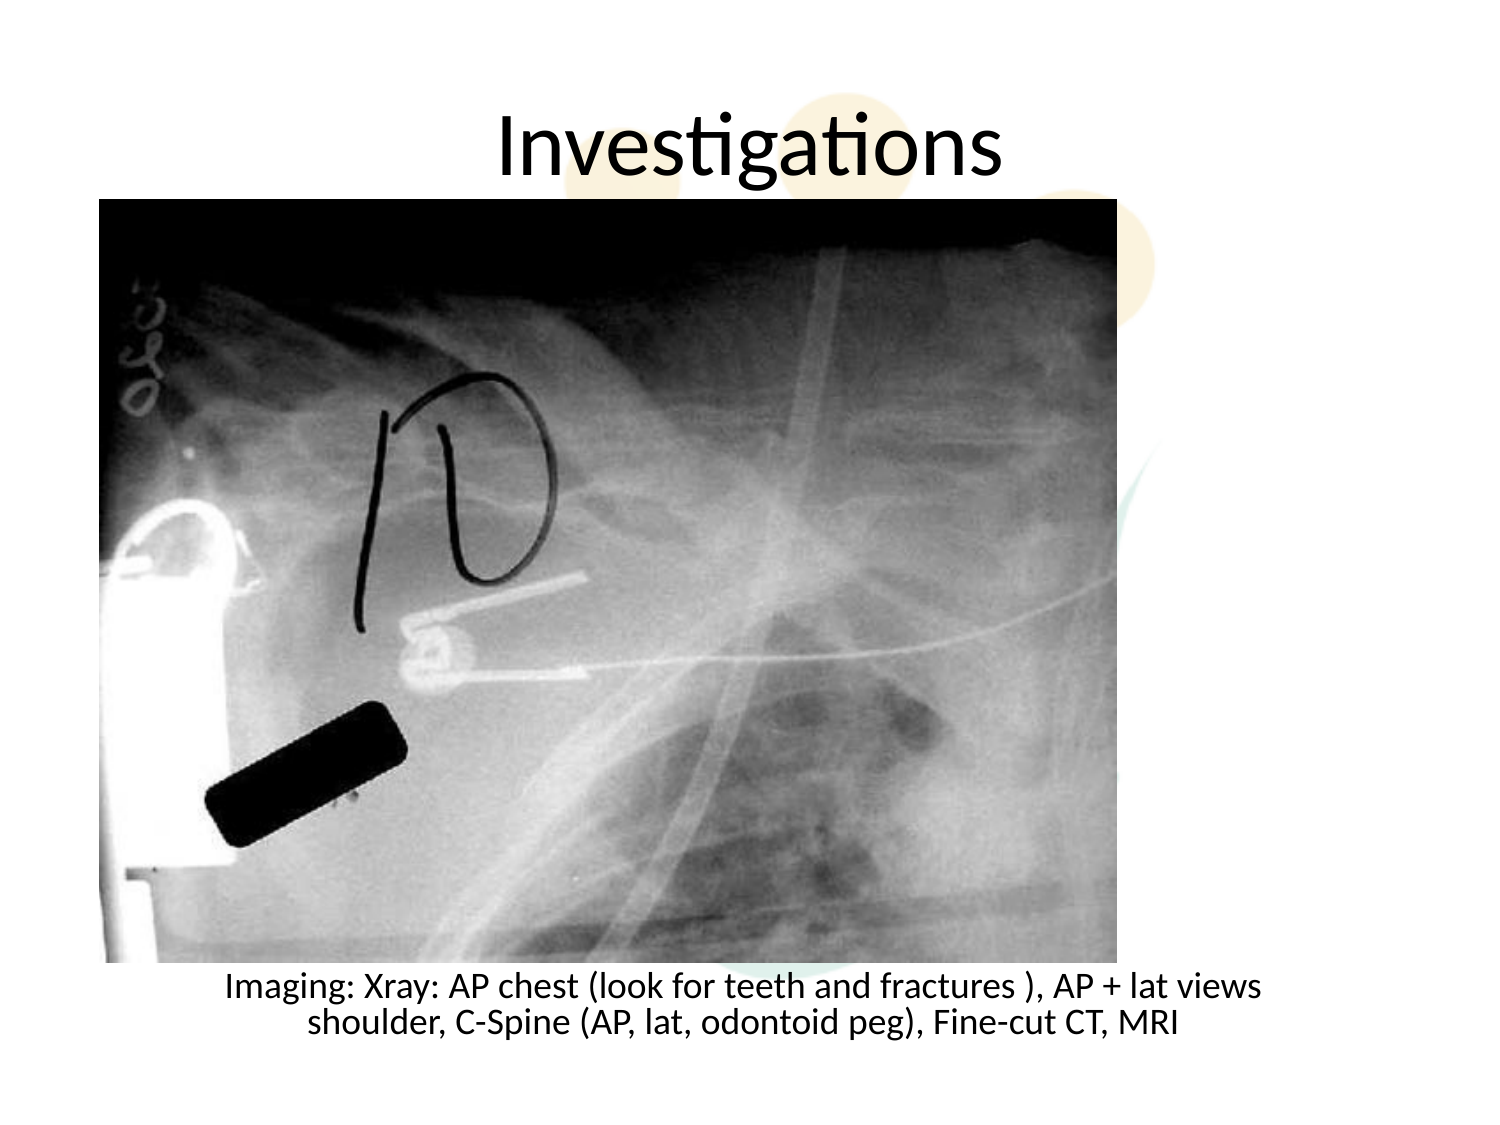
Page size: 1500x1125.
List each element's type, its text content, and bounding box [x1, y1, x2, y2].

text_box Imaging: Xray: AP chest (look for teeth and fractures ), AP + lat views shoulder, C-Spine (AP, lat, odontoid peg), Fine-cut CT, MRI [200, 962, 1288, 1050]
picture [99, 199, 1117, 963]
title Investigations [75, 45, 1425, 233]
